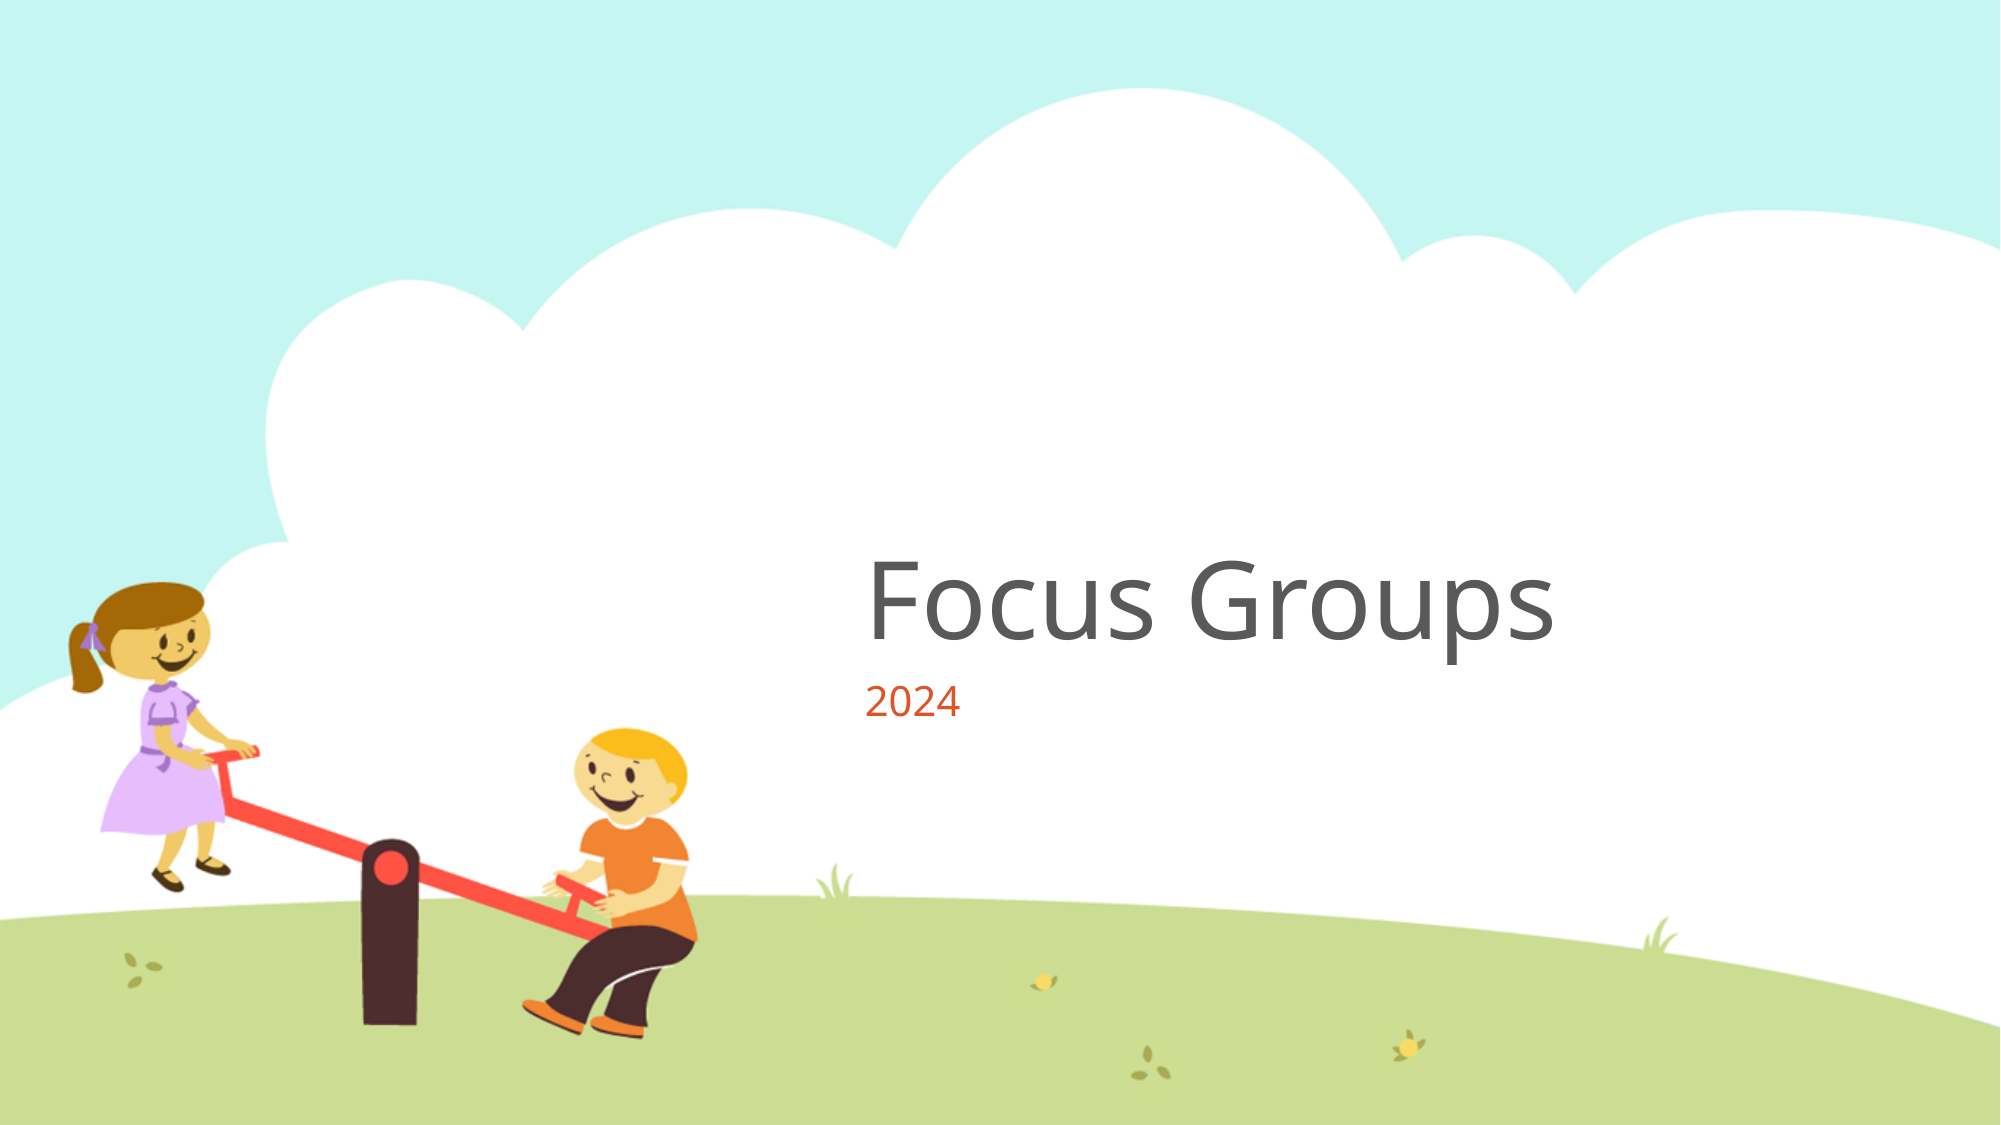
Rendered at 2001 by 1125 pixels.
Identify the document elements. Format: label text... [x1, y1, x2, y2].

picture [0, 0, 2001, 1125]
list 2024 [849, 673, 1900, 824]
title Focus Groups [849, 262, 1900, 671]
